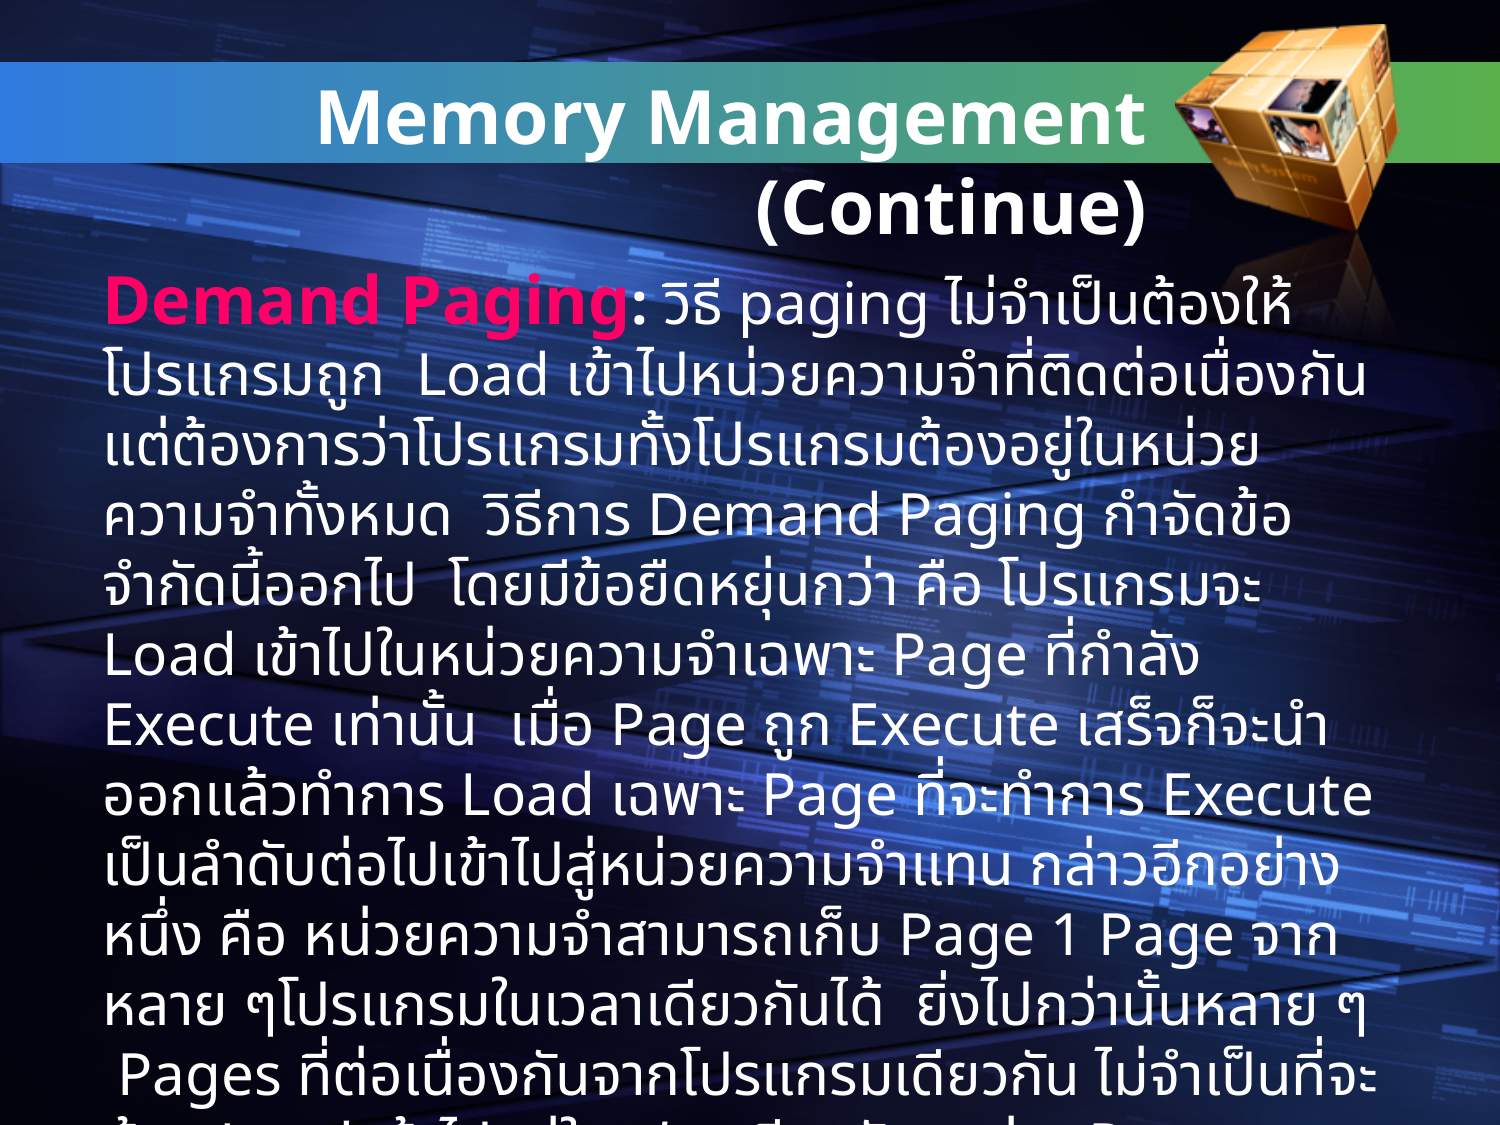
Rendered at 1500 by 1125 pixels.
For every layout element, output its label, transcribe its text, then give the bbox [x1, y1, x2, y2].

title Demand Paging: วิธี paging ไม่จำเป็นต้องให้โปรแกรมถูก Load เข้าไปหน่วยความจำที่ติดต่อเนื่องกัน แต่ต้องการว่าโปรแกรมทั้งโปรแกรมต้องอยู่ในหน่วยความจำทั้งหมด วิธีการ Demand Paging กำจัดข้อจำกัดนี้ออกไป โดยมีข้อยืดหยุ่นกว่า คือ โปรแกรมจะ Load เข้าไปในหน่วยความจำเฉพาะ Page ที่กำลัง Execute เท่านั้น เมื่อ Page ถูก Execute เสร็จก็จะนำออกแล้วทำการ Load เฉพาะ Page ที่จะทำการ Execute เป็นลำดับต่อไปเข้าไปสู่หน่วยความจำแทน กล่าวอีกอย่างหนึ่ง คือ หน่วยความจำสามารถเก็บ Page 1 Page จากหลาย ๆโปรแกรมในเวลาเดียวกันได้ ยิ่งไปกว่านั้นหลาย ๆ Pages ที่ต่อเนื่องกันจากโปรแกรมเดียวกัน ไม่จำเป็นที่จะต้อง Load เข้าไปอยู่ในเฟรมเดียวกัน แต่ละ Page อาจ Load เข้าไปเก็บในเฟรมใด ๆ ก็ได้ที่ว่างอยู่ [87, 249, 1401, 951]
text_box Memory Management (Continue) [49, 62, 1163, 258]
picture [0, 0, 1500, 1125]
